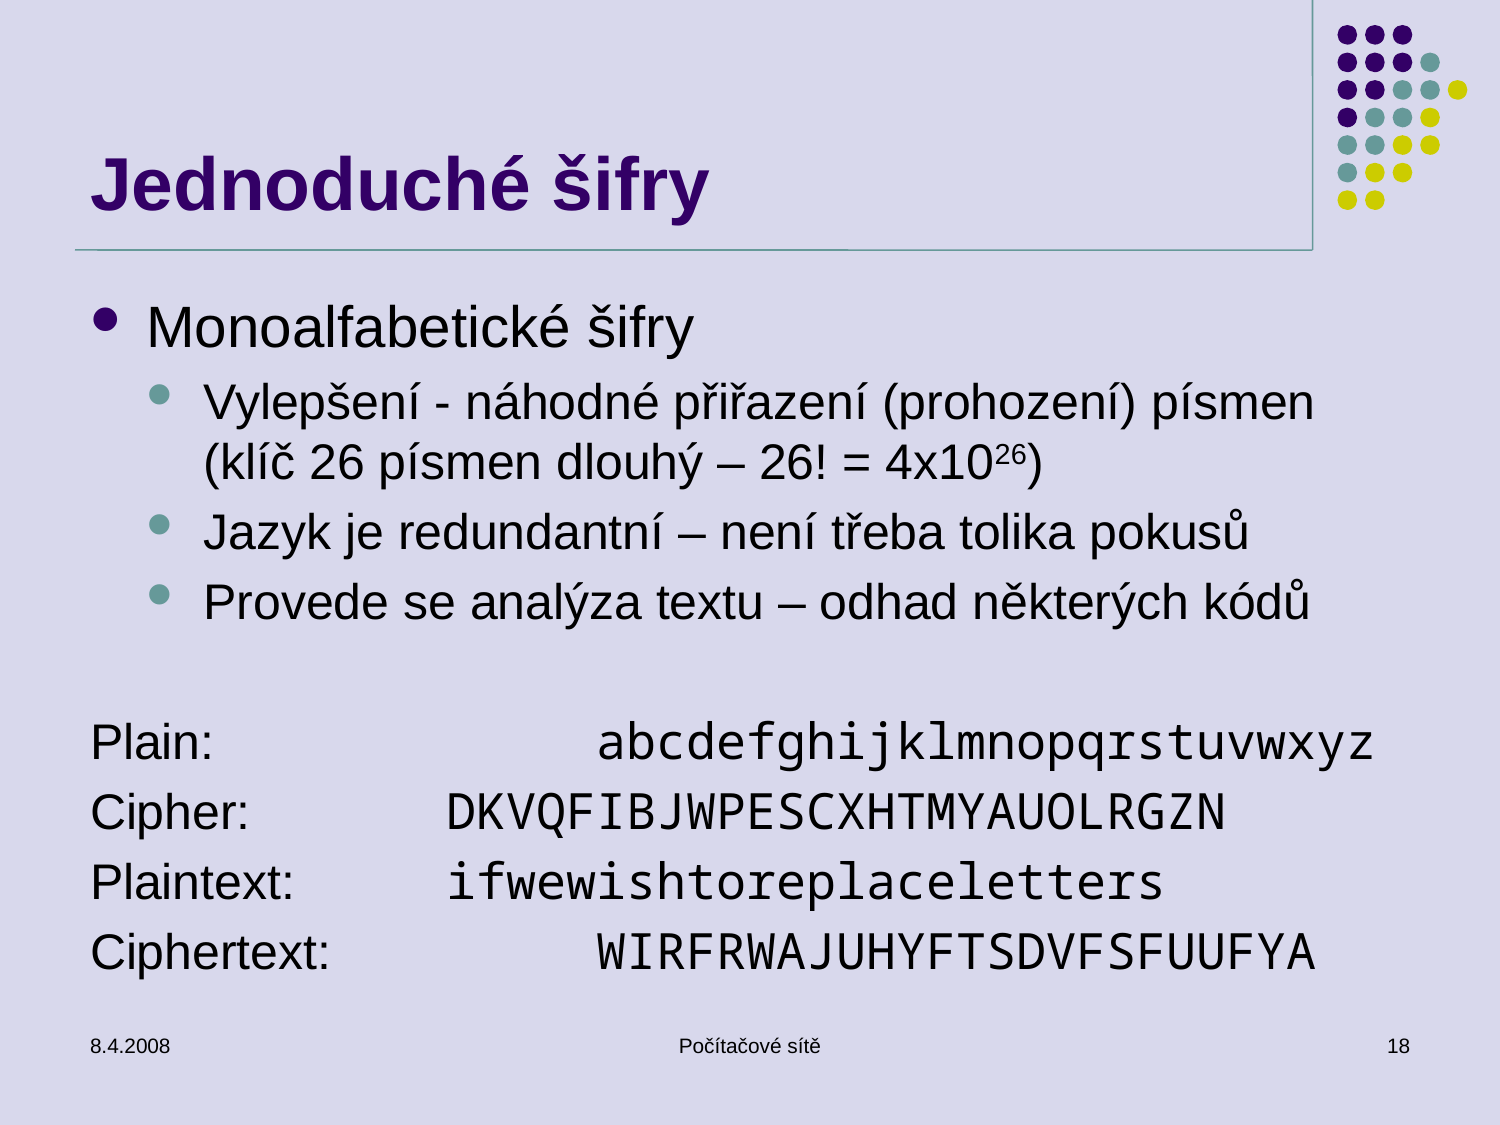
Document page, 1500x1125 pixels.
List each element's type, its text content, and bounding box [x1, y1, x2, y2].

list Monoalfabetické šifry Vylepšení - náhodné přiřazení (prohození) písmen (klíč 26 písmen dlouhý – 26! = 4x1026) Jazyk je redundantní – není třeba tolika pokusů Provede se analýza textu – odhad některých kódů Plain: abcdefghijklmnopqrstuvwxyz Cipher: DKVQFIBJWPESCXHTMYAUOLRGZN Plaintext: ifwewishtoreplaceletters Ciphertext: WIRFRWAJUHYFTSDVFSFUUFYA [75, 282, 1425, 1006]
slide_number 18 [1074, 1025, 1425, 1100]
title Jednoduché šifry [75, 20, 1313, 233]
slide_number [75, 1025, 425, 1100]
footer Počítačové sítě [512, 1025, 988, 1100]
